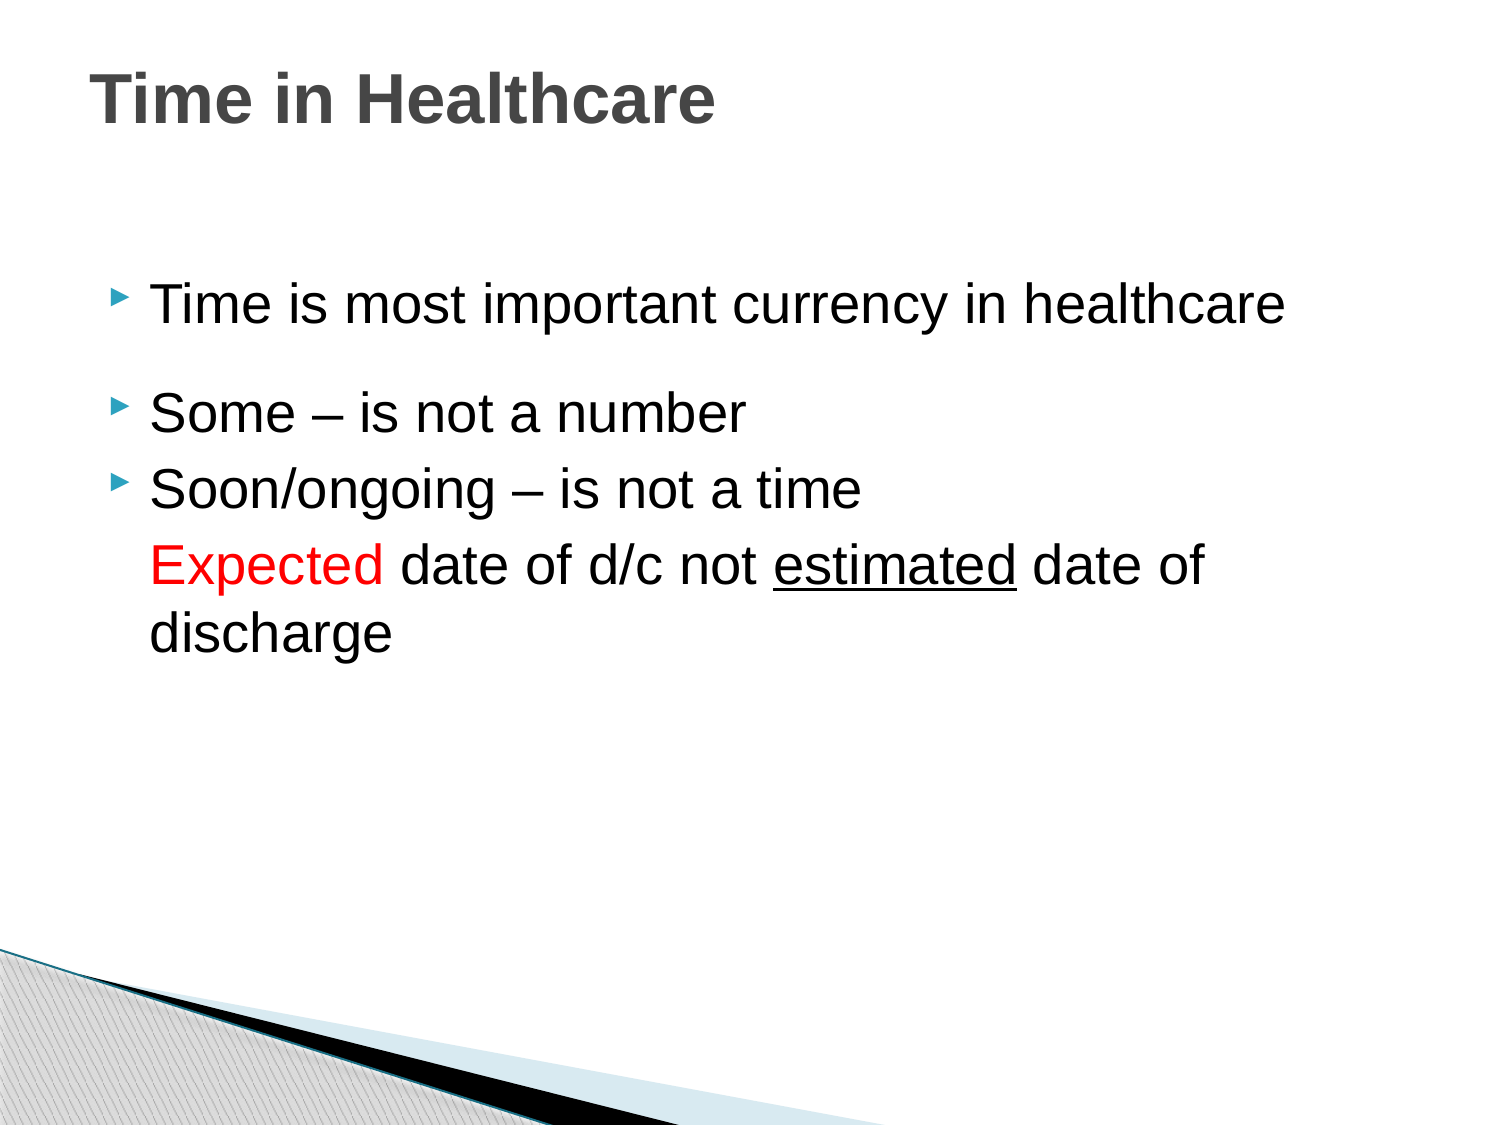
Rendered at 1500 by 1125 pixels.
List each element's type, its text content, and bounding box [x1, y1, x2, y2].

title Time in Healthcare [75, 45, 1425, 233]
list Time is most important currency in healthcare Some – is not a number Soon/ongoing – is not a time Expected date of d/c not estimated date of discharge [75, 233, 1425, 986]
